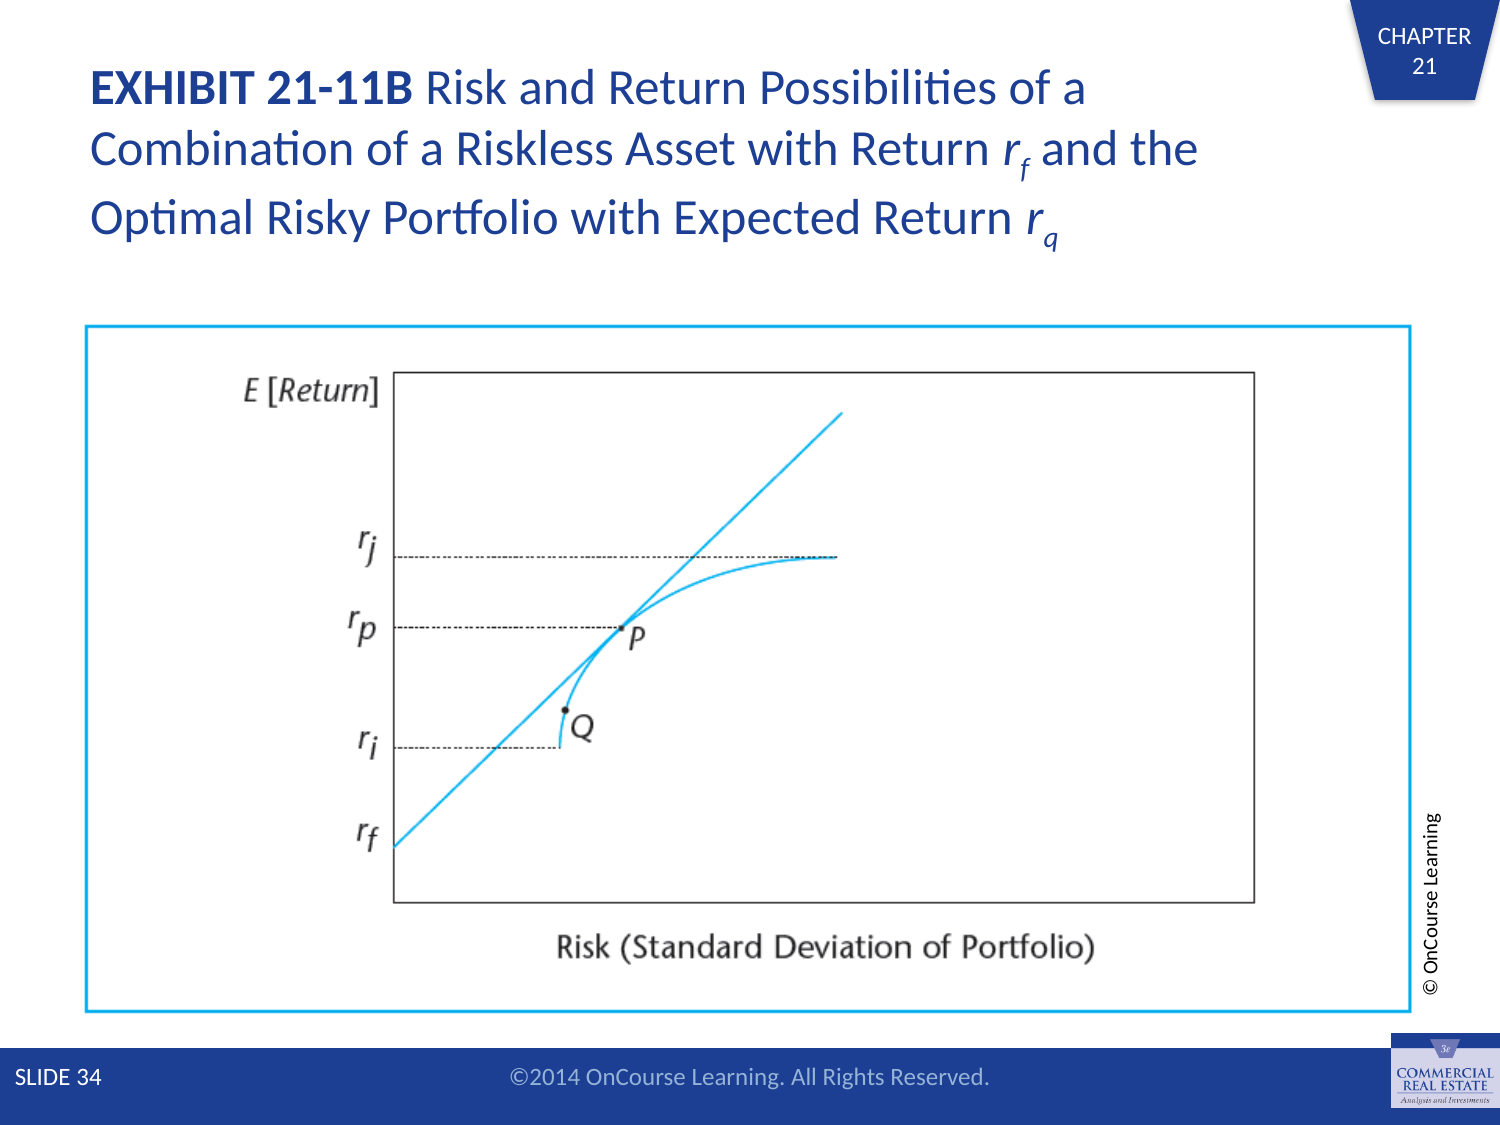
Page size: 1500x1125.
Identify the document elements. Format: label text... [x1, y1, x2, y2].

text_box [82, 322, 1450, 1018]
title EXHIBIT 21-11B Risk and Return Possibilities of a Combination of a Riskless Asset with Return rf and the Optimal Risky Portfolio with Expected Return rq [75, 45, 1375, 263]
picture [1391, 1033, 1500, 1108]
slide_number SLIDE 34 [0, 1052, 350, 1113]
